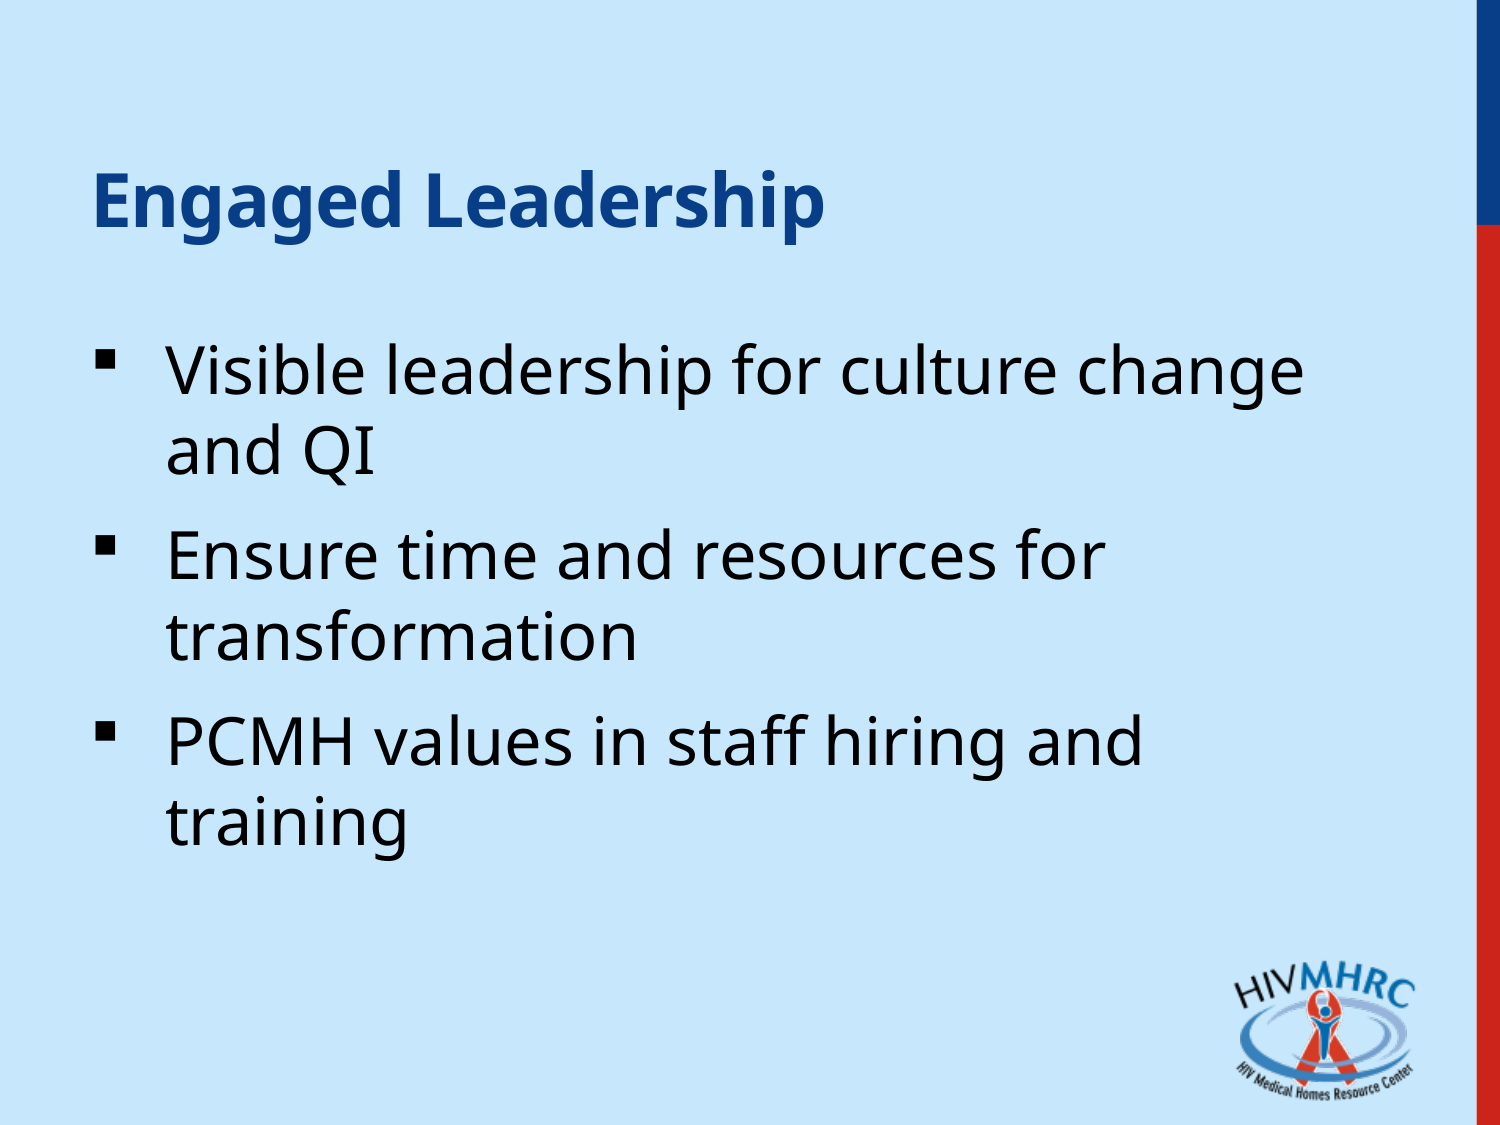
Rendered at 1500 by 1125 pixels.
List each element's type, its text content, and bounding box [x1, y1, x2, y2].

picture [1228, 1001, 1421, 1104]
title Engaged Leadership [75, 24, 1025, 250]
list [807, 258, 1500, 1001]
list Visible leadership for culture change and QI Ensure time and resources for transformation PCMH values in staff hiring and training [74, 319, 1326, 1006]
